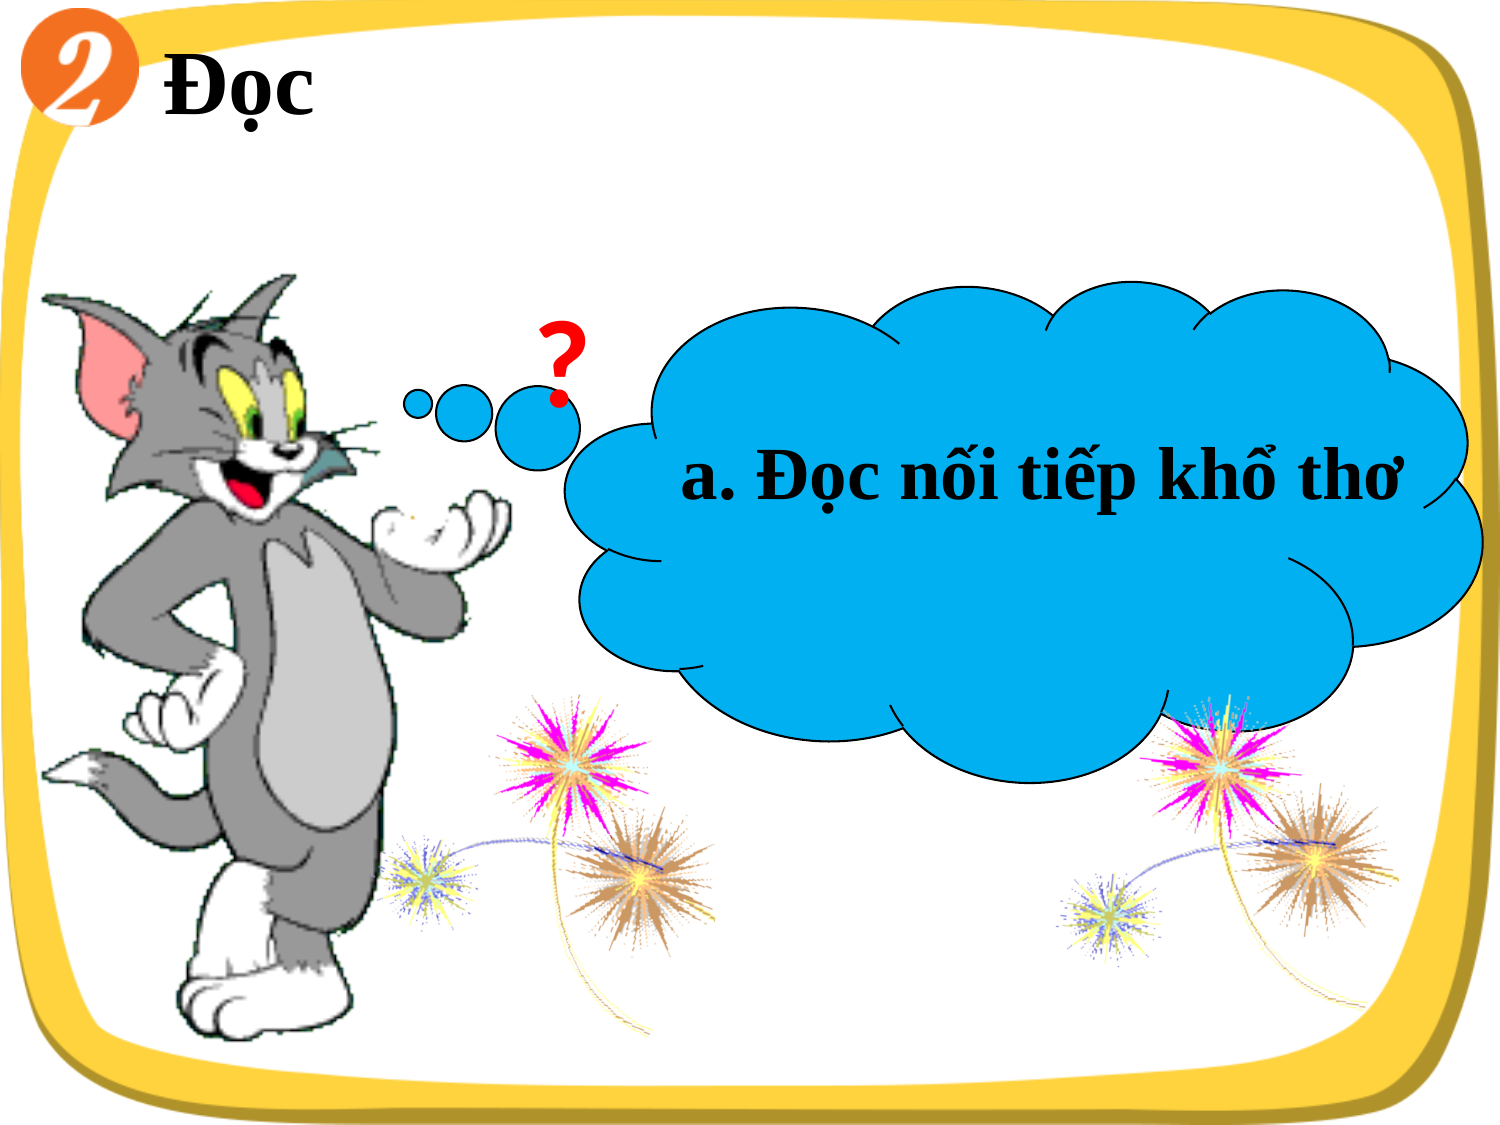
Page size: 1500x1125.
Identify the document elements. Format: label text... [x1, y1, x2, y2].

text_box [563, 280, 1484, 785]
text_box Đọc [147, 15, 331, 141]
text_box a. Đọc nối tiếp khổ thơ [665, 417, 1457, 523]
text_box [520, 441, 580, 472]
text_box ? [520, 275, 781, 441]
picture [0, 0, 1500, 1125]
